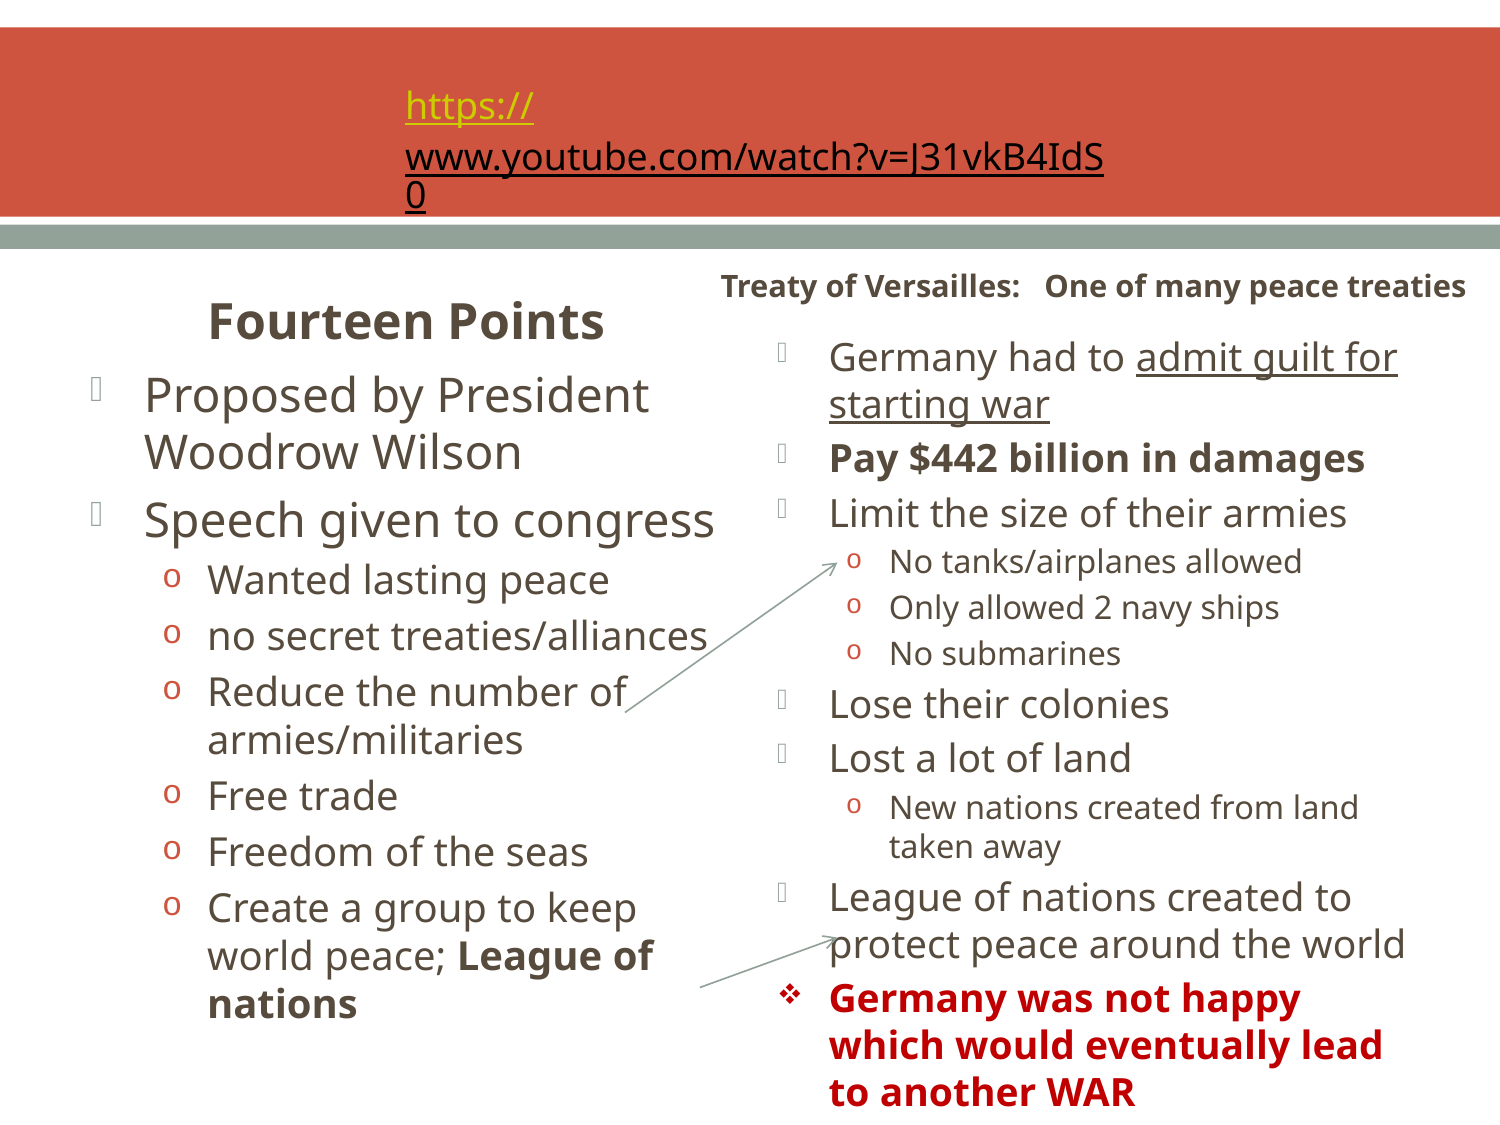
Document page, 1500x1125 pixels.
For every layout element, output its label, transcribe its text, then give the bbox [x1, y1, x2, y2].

list Treaty of Versailles: One of many peace treaties [699, 224, 1488, 338]
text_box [624, 562, 838, 713]
title [75, 29, 1425, 213]
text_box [699, 937, 838, 988]
list Proposed by President Woodrow Wilson Speech given to congress Wanted lasting peace no secret treaties/alliances Reduce the number of armies/militaries Free trade Freedom of the seas Create a group to keep world peace; League of nations [75, 356, 738, 1113]
list Fourteen Points [75, 251, 738, 356]
text_box https://www.youtube.com/watch?v=J31vkB4IdS0 [390, 74, 1141, 237]
list Germany had to admit guilt for starting war Pay $442 billion in damages Limit the size of their armies No tanks/airplanes allowed Only allowed 2 navy ships No submarines Lose their colonies Lost a lot of land New nations created from land taken away League of nations created to protect peace around the world Germany was not happy which would eventually lead to another WAR [761, 324, 1425, 1125]
